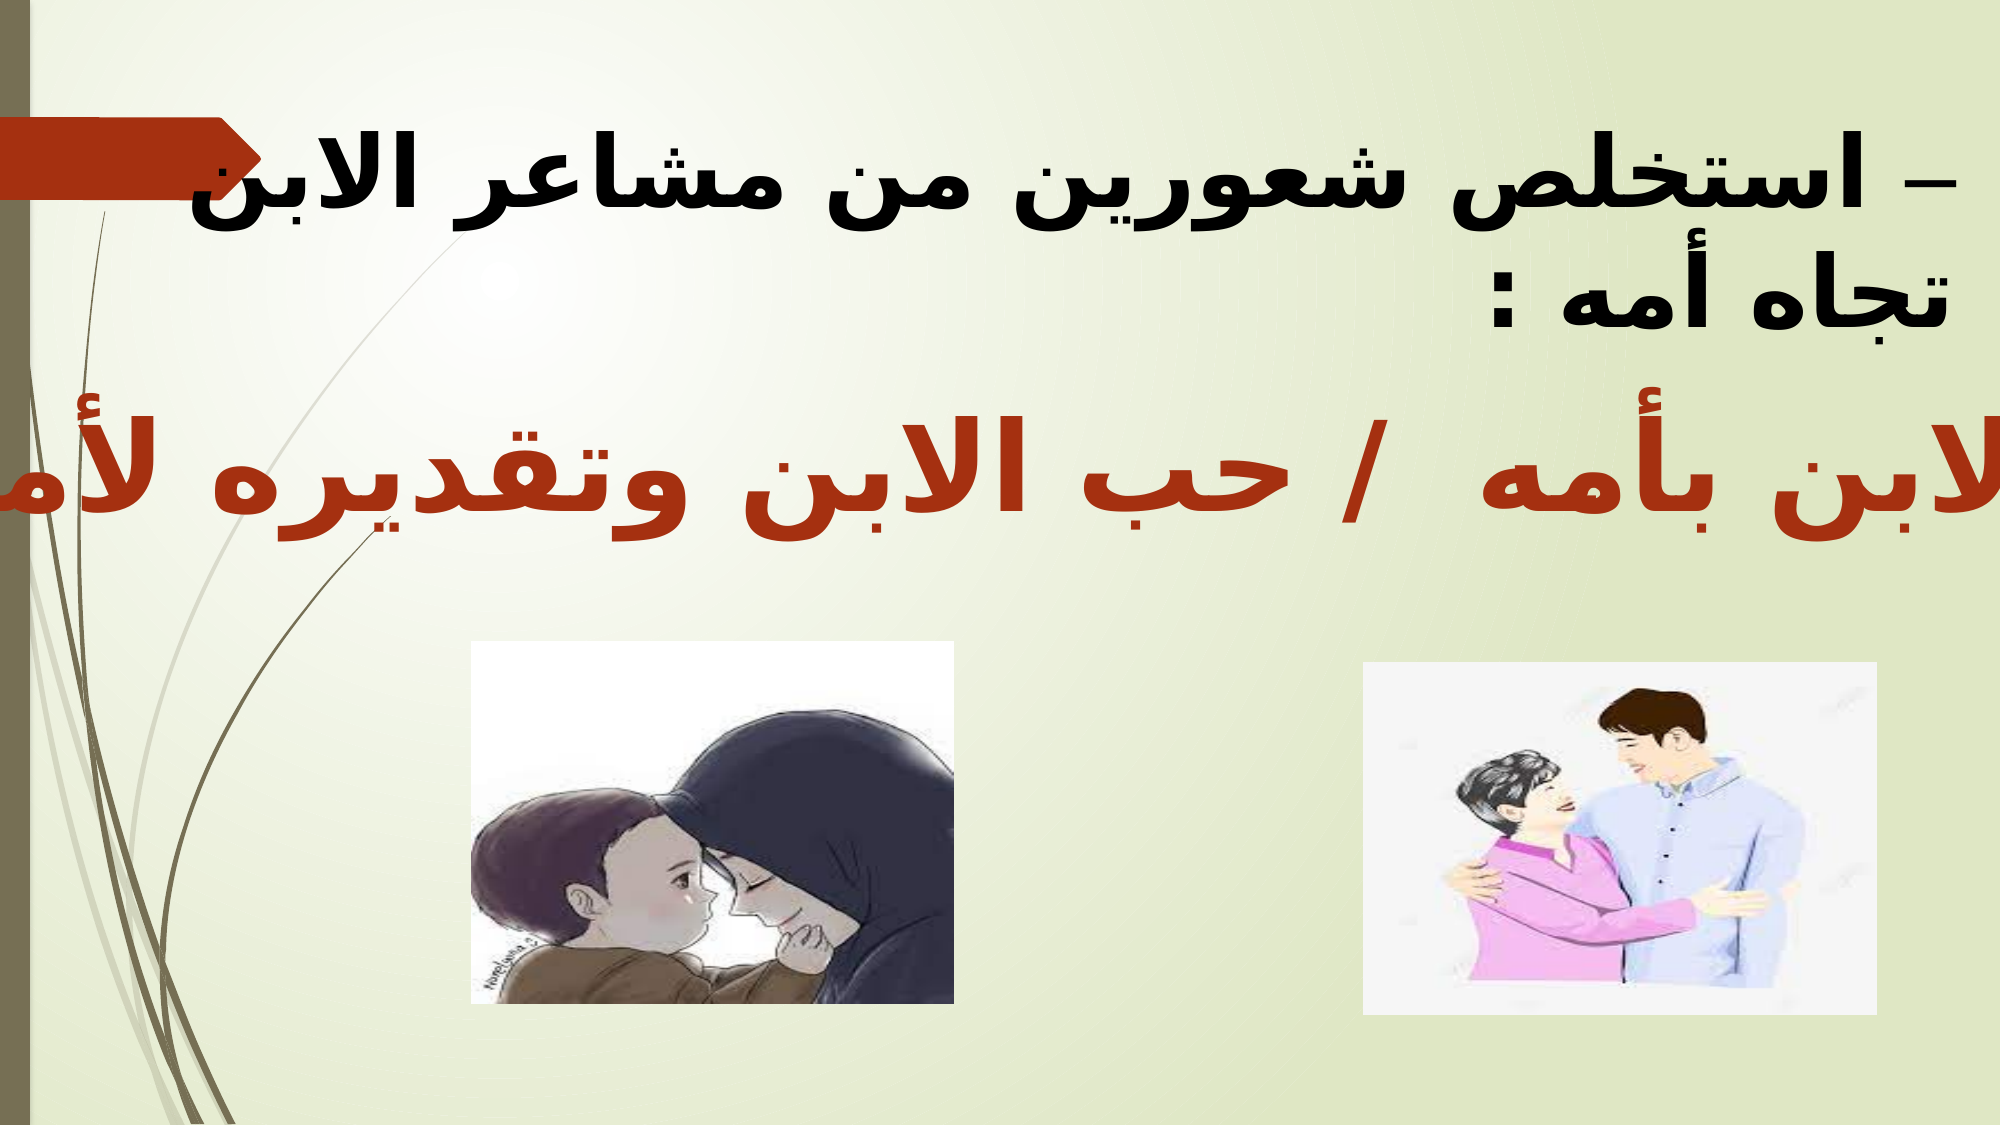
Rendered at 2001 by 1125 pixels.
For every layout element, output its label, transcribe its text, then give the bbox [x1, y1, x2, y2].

text_box – استخلص شعورين من مشاعر الابن تجاه أمه : [40, 0, 1971, 378]
picture [1362, 662, 1878, 1015]
text_box فخر الابن بأمه / حب الابن وتقديره لأمه [0, 378, 2000, 544]
text_box – استخلص شعورين من مشاعر الابن تجاه أمه : [40, 544, 1971, 555]
picture [470, 641, 954, 1005]
